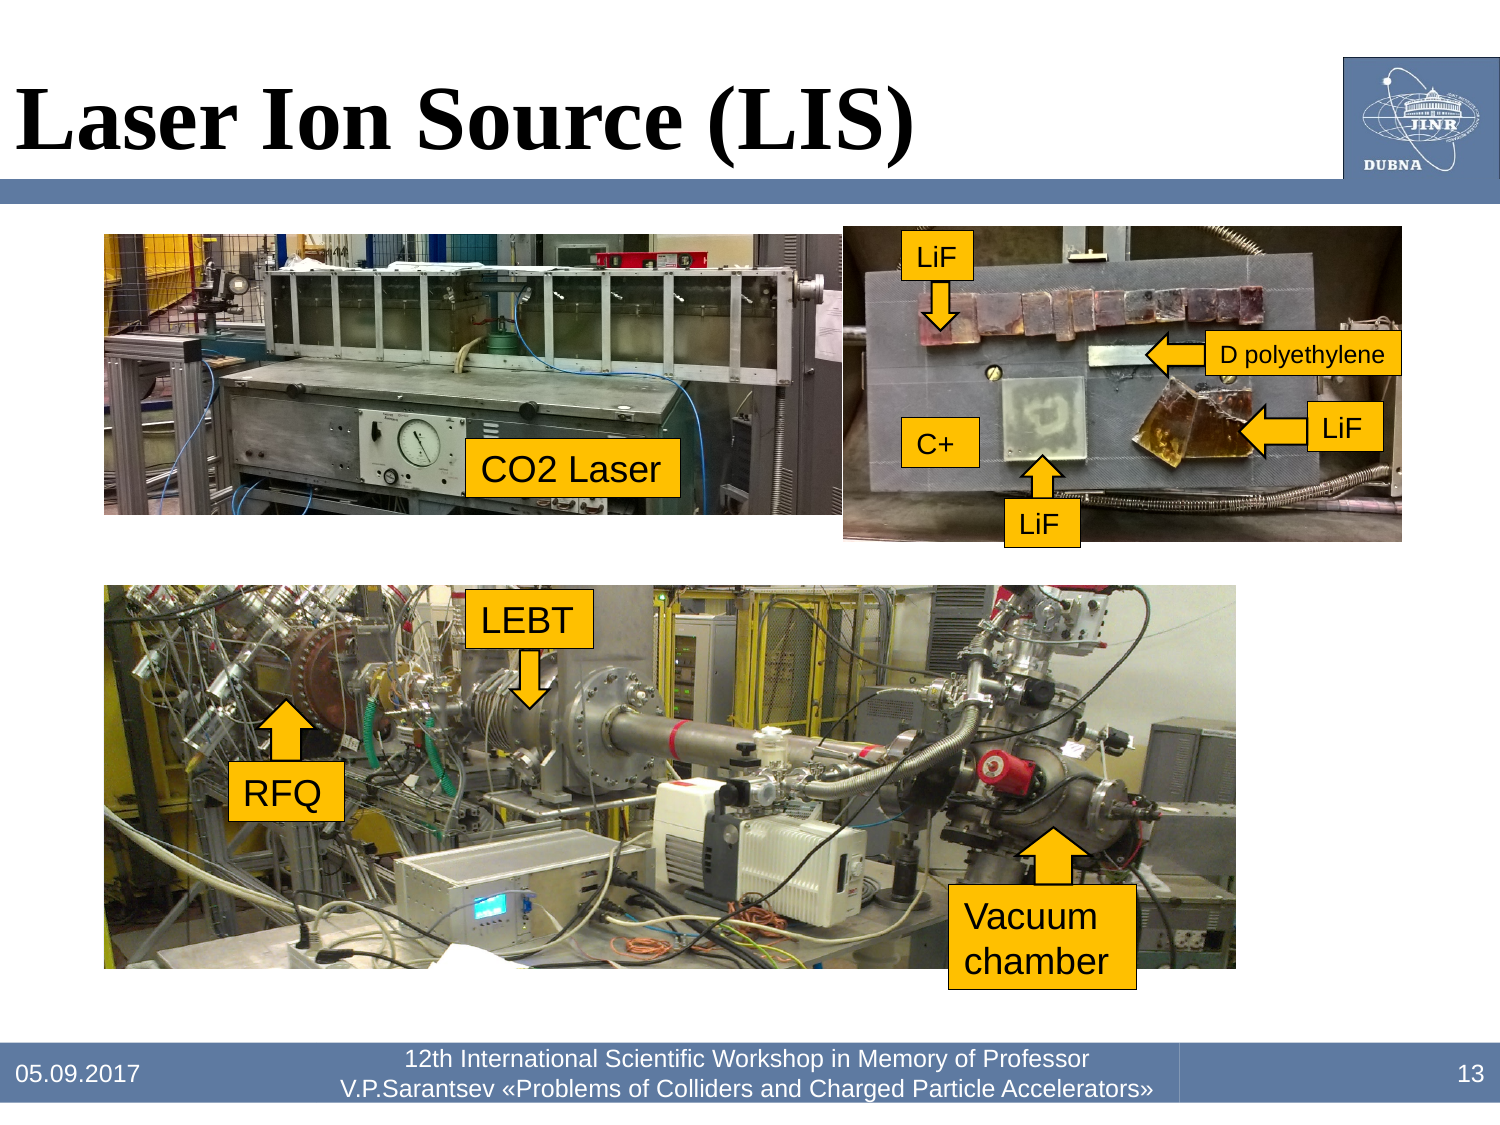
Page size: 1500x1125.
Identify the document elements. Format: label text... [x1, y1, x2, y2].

picture [843, 226, 1402, 542]
picture [0, 57, 1500, 204]
title Laser Ion Source (LIS) [0, 59, 1344, 180]
text_box LiF [1004, 542, 1081, 548]
slide_number 13 [1179, 1042, 1500, 1103]
picture [104, 234, 842, 515]
text_box Vacuum chamber [948, 969, 1137, 990]
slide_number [0, 1042, 316, 1103]
footer 12th International Scientific Workshop in Memory of Professor V.P.Sarantsev «Problems of Colliders and Charged Particle Accelerators» [316, 1042, 1179, 1103]
picture [103, 585, 1236, 969]
